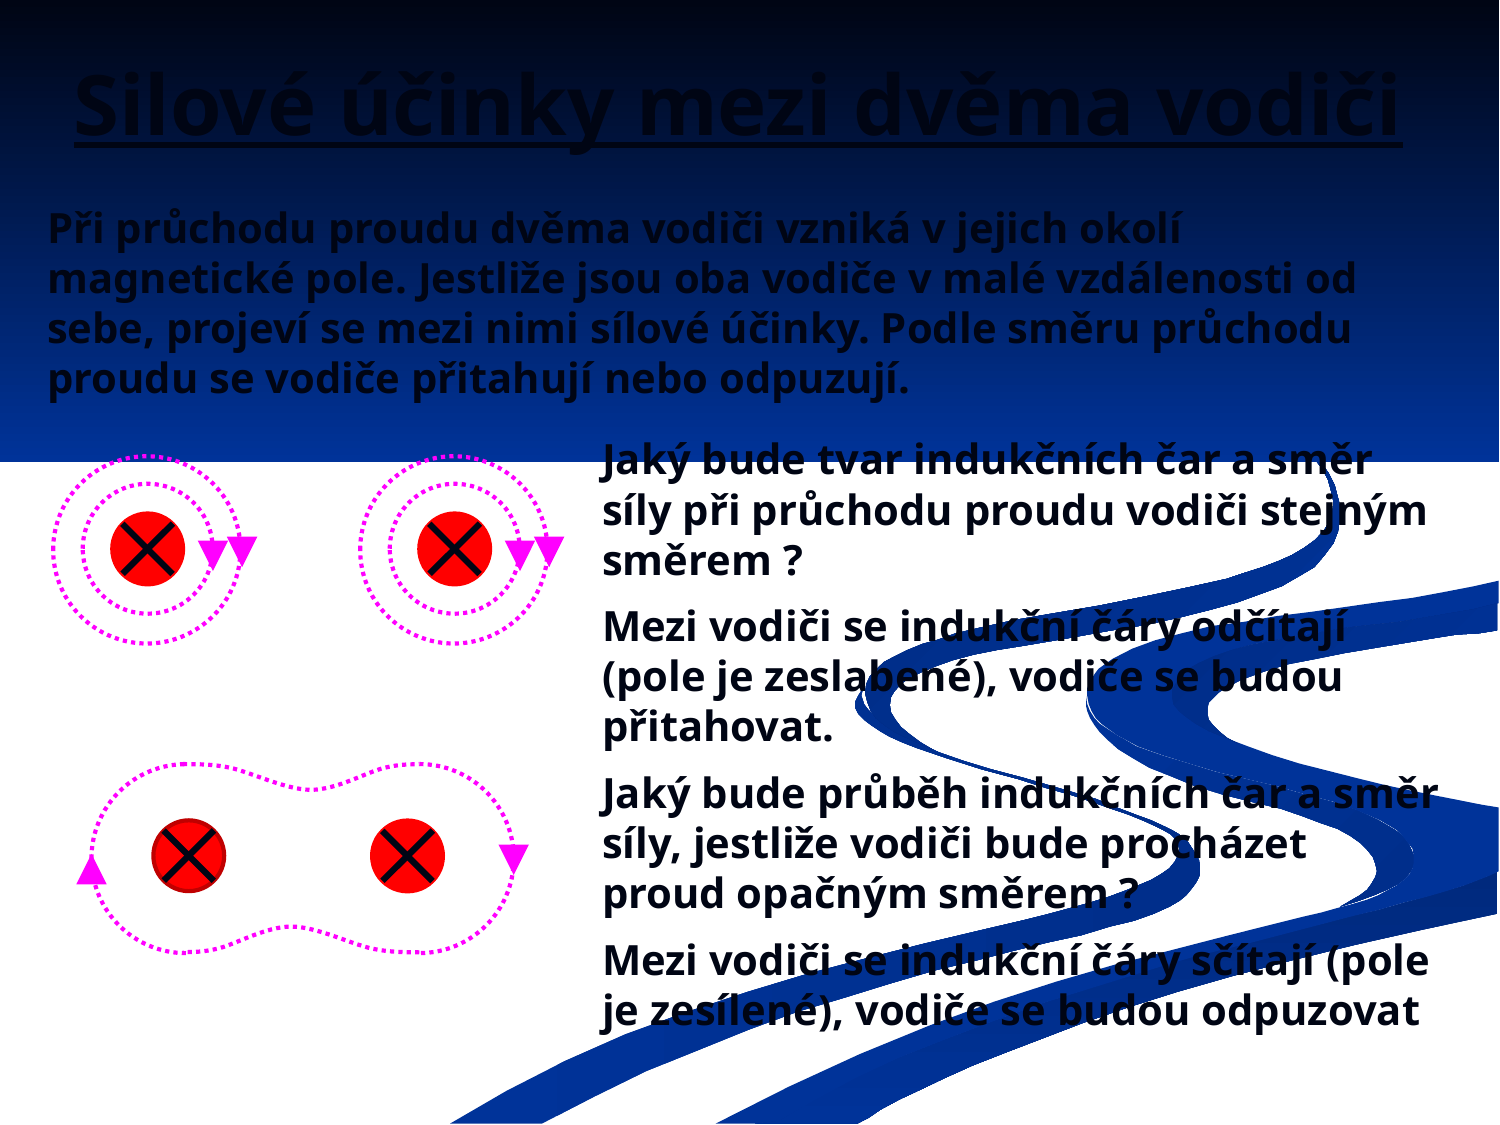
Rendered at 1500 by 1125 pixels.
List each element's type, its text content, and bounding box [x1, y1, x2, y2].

title Silové účinky mezi dvěma vodiči [29, 31, 1447, 173]
text_box Jaký bude tvar indukčních čar a směr síly při průchodu proudu vodiči stejným směrem ? Mezi vodiči se indukční čáry odčítají (pole je zeslabené), vodiče se budou přitahovat. Jaký bude průběh indukčních čar a směr síly, jestliže vodiči bude procházet proud opačným směrem ? Mezi vodiči se indukční čáry sčítají (pole je zesílené), vodiče se budou odpuzovat [596, 427, 1447, 1040]
text_box Při průchodu proudu dvěma vodiči vzniká v jejich okolí magnetické pole. Jestliže jsou oba vodiče v malé vzdálenosti od sebe, projeví se mezi nimi sílové účinky. Podle směru průchodu proudu se vodiče přitahují nebo odpuzují. [41, 196, 1447, 409]
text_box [360, 456, 561, 644]
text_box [79, 763, 526, 954]
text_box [53, 456, 254, 644]
